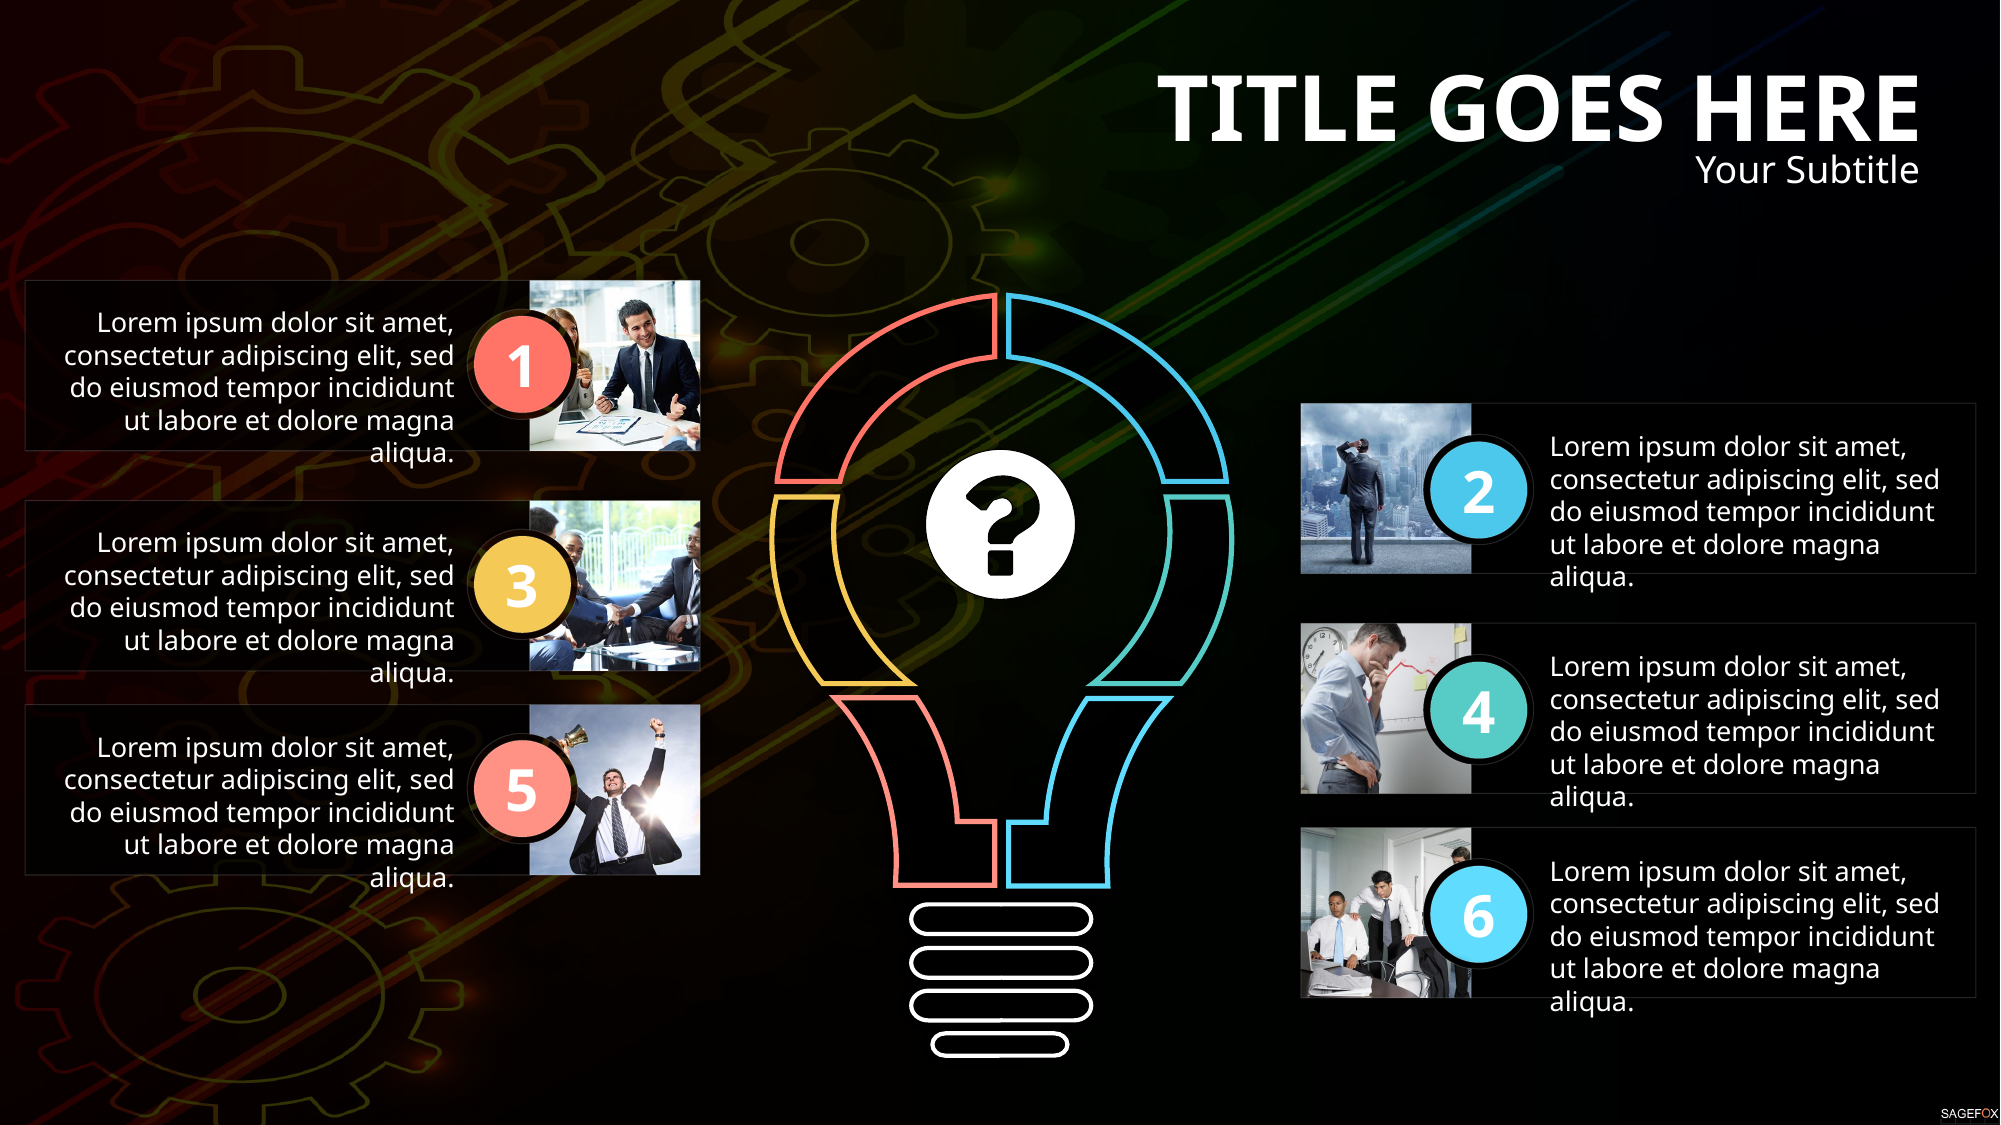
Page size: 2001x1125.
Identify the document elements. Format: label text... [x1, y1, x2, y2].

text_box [1035, 42, 1939, 199]
text_box [24, 279, 531, 452]
text_box Lorem ipsum dolor sit amet, consectetur adipiscing elit, sed do eiusmod tempor incididunt ut labore et dolore magna aliqua. [39, 525, 455, 689]
text_box [1299, 826, 1473, 999]
text_box 2 [1429, 440, 1529, 540]
text_box [770, 495, 914, 685]
text_box Lorem ipsum dolor sit amet, consectetur adipiscing elit, sed do eiusmod tempor incididunt ut labore et dolore magna aliqua. [1549, 649, 1965, 813]
text_box [531, 703, 702, 877]
text_box [910, 946, 1093, 979]
text_box Lorem ipsum dolor sit amet, consectetur adipiscing elit, sed do eiusmod tempor incididunt ut labore et dolore magna aliqua. [39, 305, 455, 469]
text_box [1089, 495, 1233, 685]
text_box 6 [1429, 864, 1529, 964]
text_box [1299, 402, 1473, 575]
text_box 1 [473, 314, 572, 414]
text_box [1007, 697, 1171, 888]
text_box [1473, 622, 1977, 795]
text_box [910, 989, 1093, 1022]
text_box [925, 449, 1076, 600]
text_box [1299, 622, 1473, 795]
text_box [24, 499, 531, 672]
text_box [776, 294, 996, 483]
text_box 4 [1429, 660, 1529, 760]
text_box 5 [473, 739, 572, 839]
text_box Lorem ipsum dolor sit amet, consectetur adipiscing elit, sed do eiusmod tempor incididunt ut labore et dolore magna aliqua. [1549, 429, 1965, 593]
text_box Lorem ipsum dolor sit amet, consectetur adipiscing elit, sed do eiusmod tempor incididunt ut labore et dolore magna aliqua. [39, 729, 455, 893]
text_box [1007, 294, 1228, 483]
text_box Lorem ipsum dolor sit amet, consectetur adipiscing elit, sed do eiusmod tempor incididunt ut labore et dolore magna aliqua. [1549, 854, 1965, 1017]
picture [0, 0, 2001, 1125]
text_box [910, 903, 1093, 936]
text_box 3 [473, 535, 572, 634]
text_box [531, 279, 702, 452]
text_box [1473, 402, 1977, 575]
text_box [931, 1032, 1069, 1057]
text_box [24, 703, 531, 877]
text_box [531, 499, 702, 672]
text_box [832, 696, 996, 887]
text_box [1473, 826, 1977, 999]
